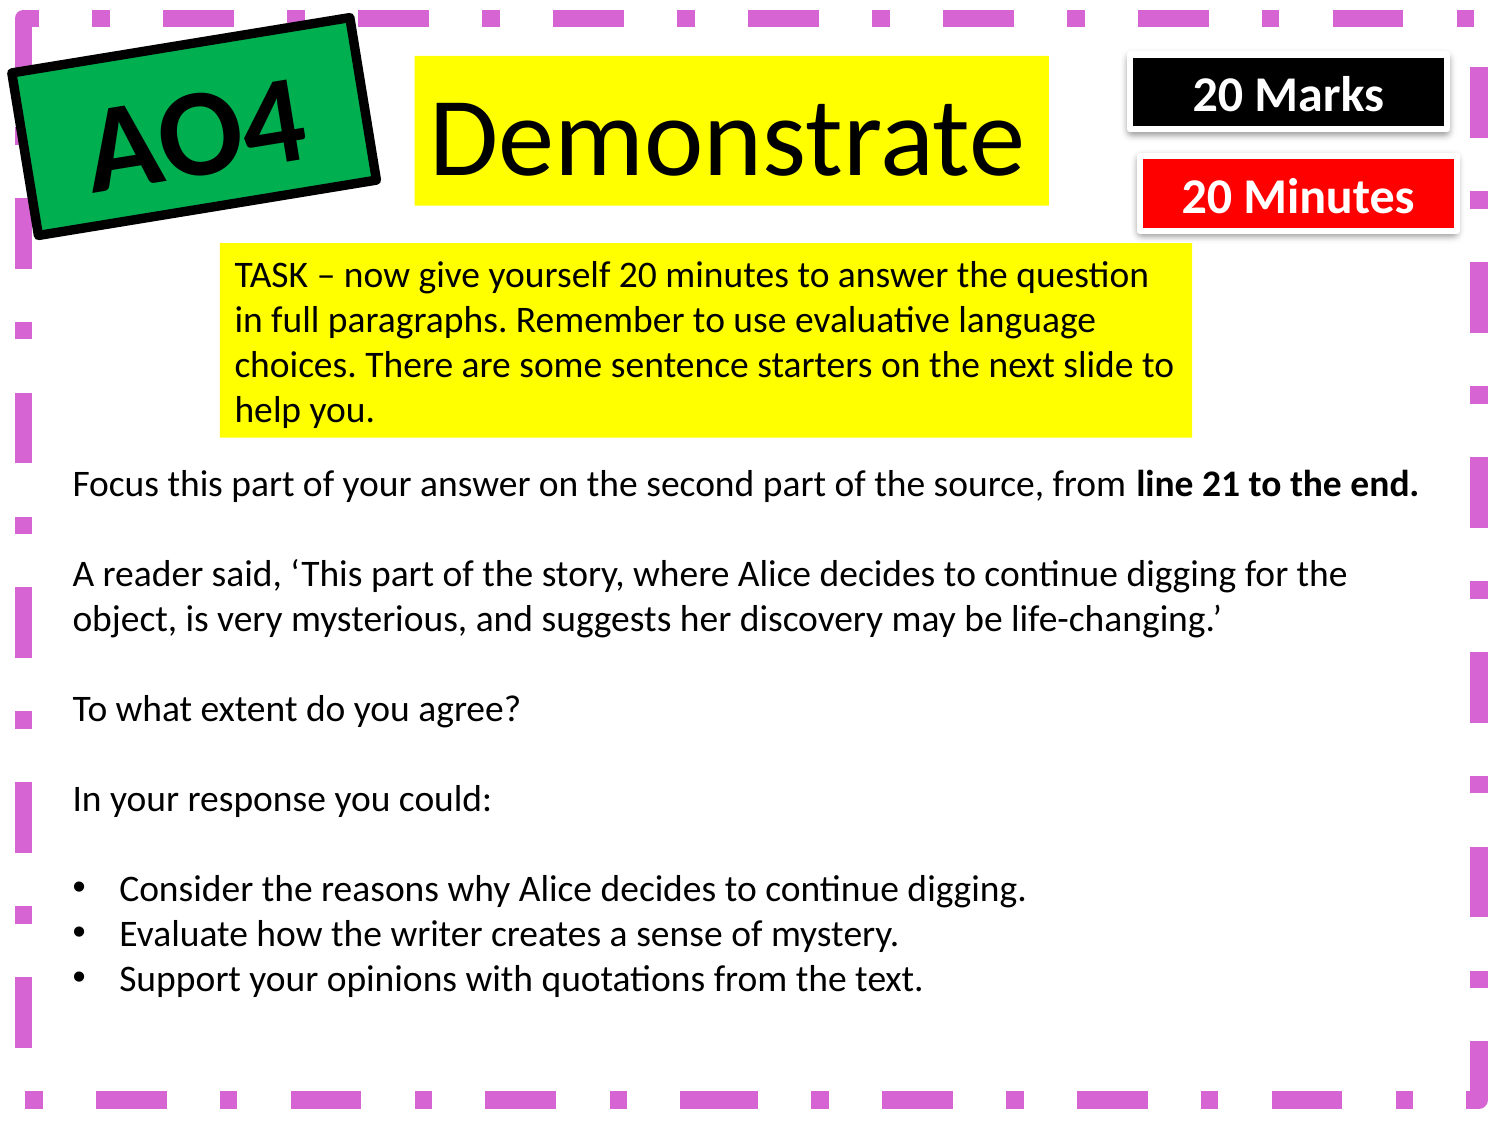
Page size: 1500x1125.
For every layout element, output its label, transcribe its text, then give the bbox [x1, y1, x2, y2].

text_box Demonstrate [414, 55, 1049, 206]
text_box TASK – now give yourself 20 minutes to answer the question in full paragraphs. Remember to use evaluative language choices. There are some sentence starters on the next slide to help you. [219, 243, 1193, 438]
text_box AO4 [11, 17, 377, 236]
text_box [22, 16, 1481, 1102]
